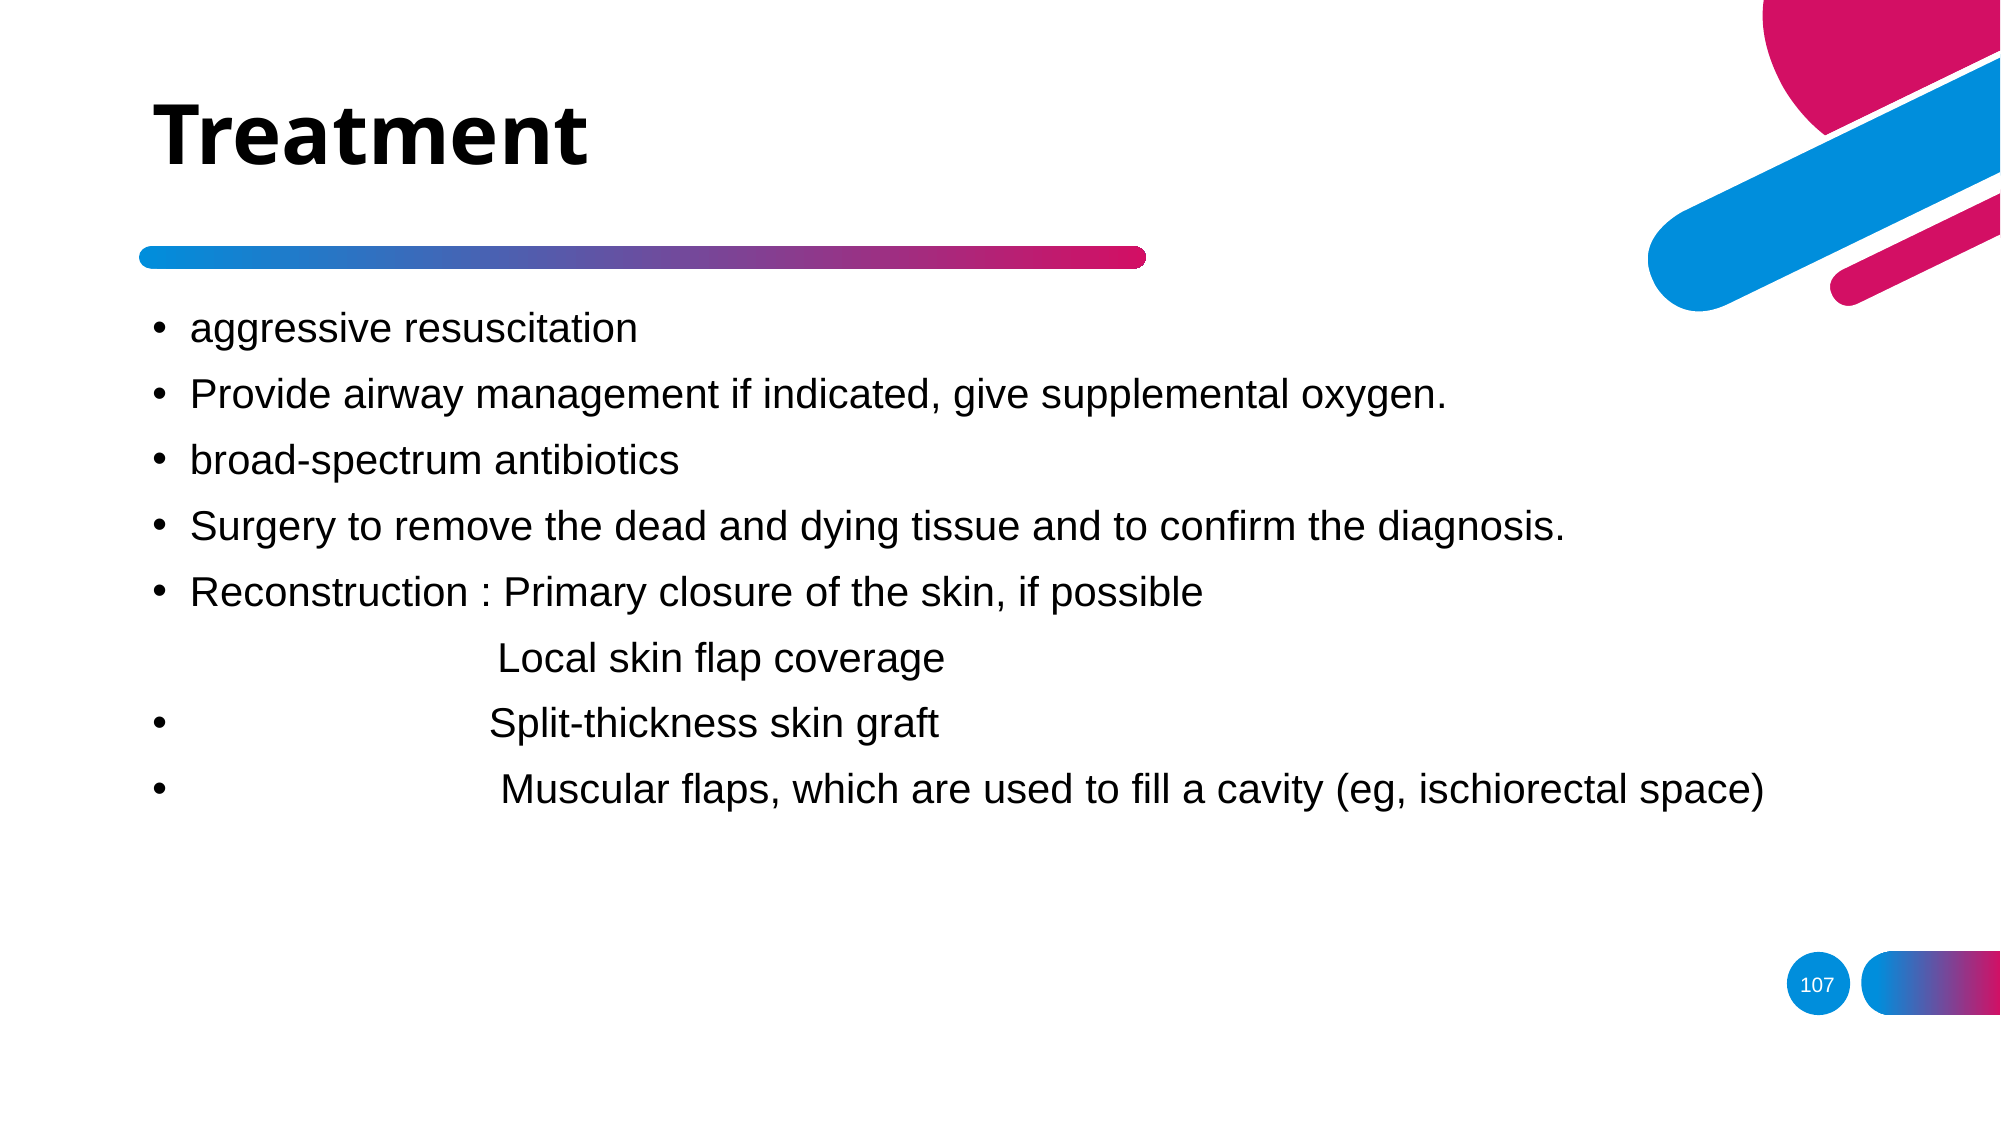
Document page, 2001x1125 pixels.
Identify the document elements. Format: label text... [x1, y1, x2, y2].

title Treatment [137, 59, 1623, 215]
list aggressive resuscitation Provide airway management if indicated, give supplemental oxygen. broad-spectrum antibiotics Surgery to remove the dead and dying tissue and to confirm the diagnosis. Reconstruction : Primary closure of the skin, if possible Local skin flap coverage Split-thickness skin graft Muscular flaps, which are used to fill a cavity (eg, ischiorectal space) [137, 299, 1863, 1014]
